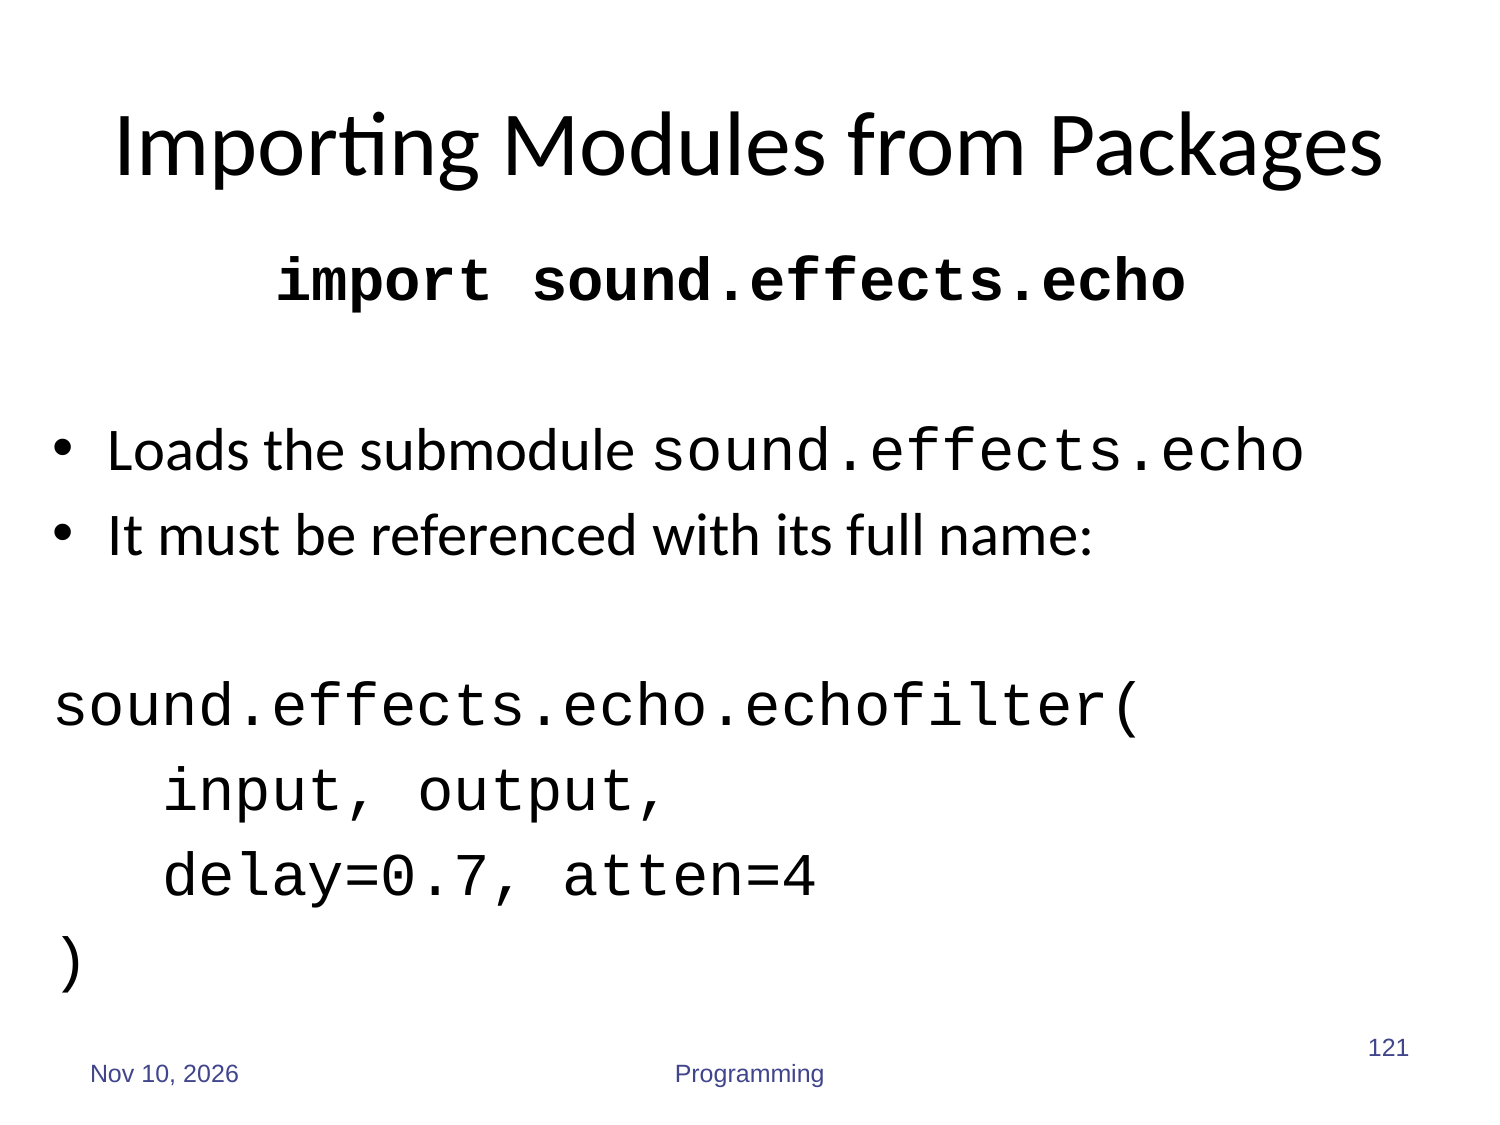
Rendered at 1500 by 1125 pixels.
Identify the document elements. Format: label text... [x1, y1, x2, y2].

title Importing Modules from Packages [75, 45, 1425, 232]
slide_number Sep-19 [75, 1042, 425, 1103]
list import sound.effects.echo Loads the submodule sound.effects.echo It must be referenced with its full name: sound.effects.echo.echofilter( input, output, delay=0.7, atten=4 ) [37, 232, 1463, 1005]
footer Programming [512, 1042, 988, 1103]
slide_number 121 [1074, 1016, 1425, 1077]
